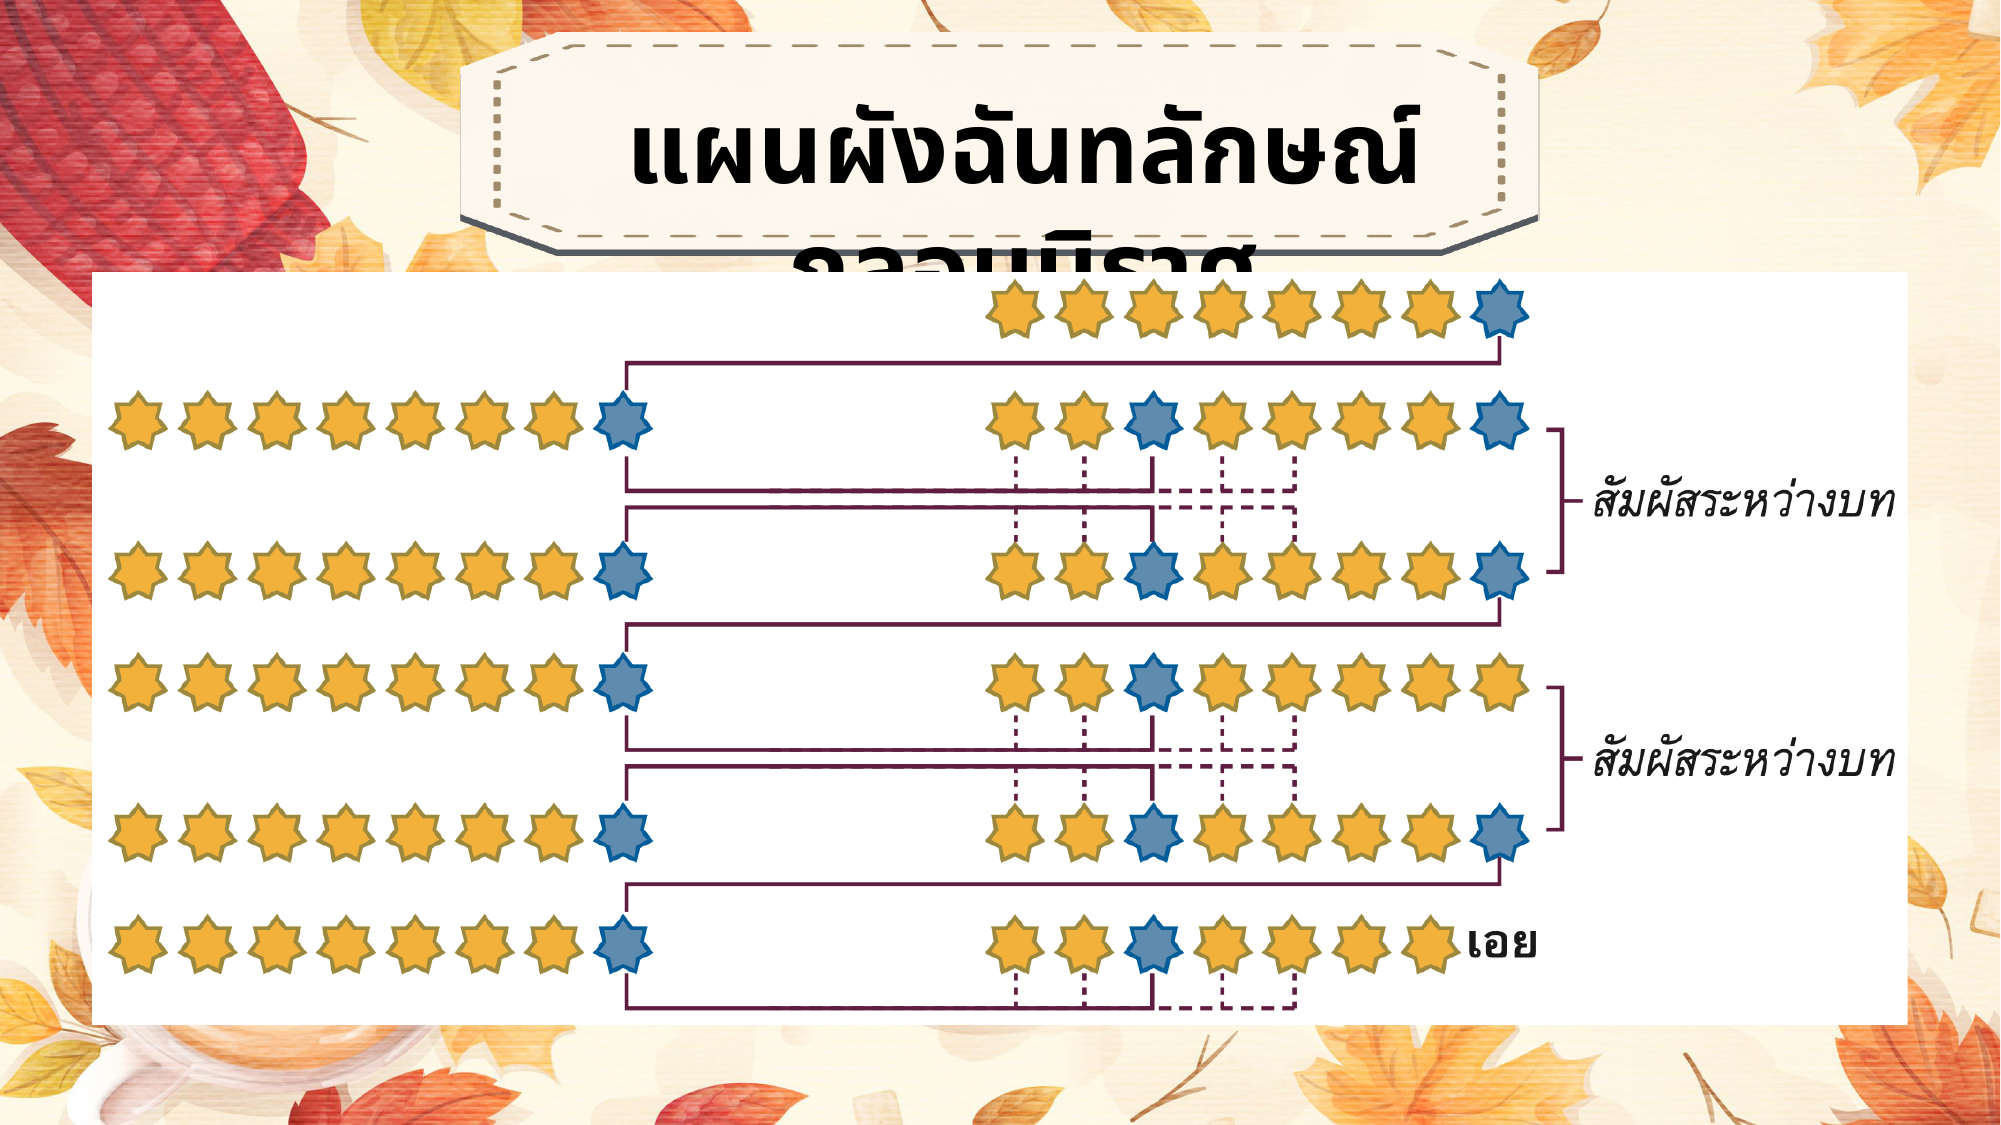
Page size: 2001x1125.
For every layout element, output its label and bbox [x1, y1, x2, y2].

text_box [460, 32, 1540, 256]
picture [0, 0, 2001, 1125]
